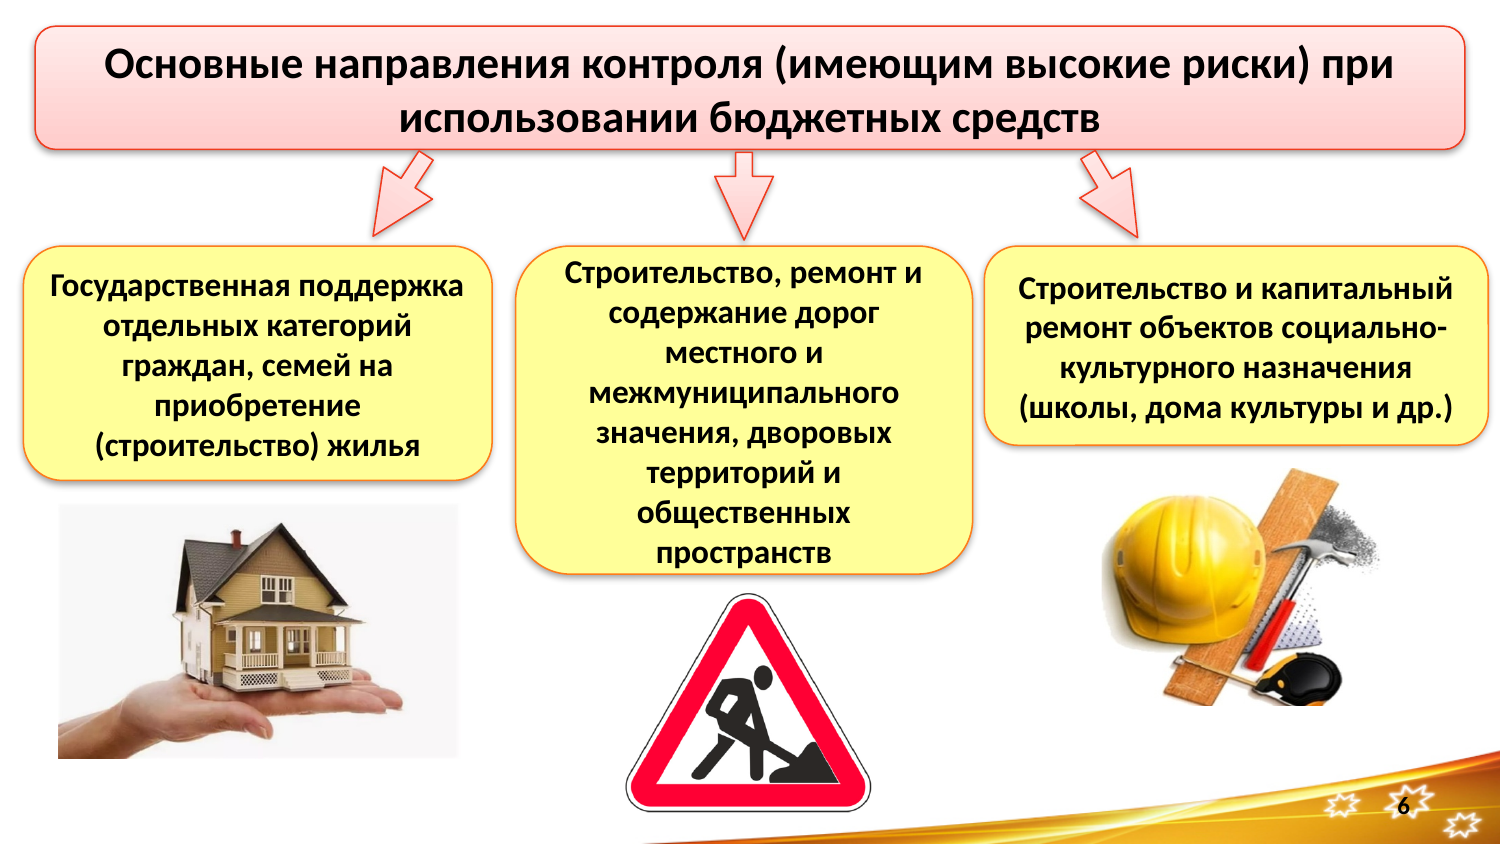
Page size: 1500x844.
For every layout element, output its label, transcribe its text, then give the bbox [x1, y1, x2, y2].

text_box Основные направления контроля (имеющим высокие риски) при использовании бюджетных средств [34, 25, 1466, 151]
text_box Строительство и капитальный ремонт объектов социально-культурного назначения (школы, дома культуры и др.) [983, 245, 1490, 447]
text_box [1079, 149, 1139, 239]
picture [0, 0, 1500, 844]
text_box Строительство, ремонт и содержание дорог местного и межмуниципального значения, дворовых территорий и общественных пространств [514, 245, 974, 575]
slide_number 6 [1371, 782, 1425, 828]
text_box [714, 151, 775, 241]
text_box Государственная поддержка отдельных категорий граждан, семей на приобретение (строительство) жилья [22, 245, 493, 482]
text_box [372, 150, 434, 237]
